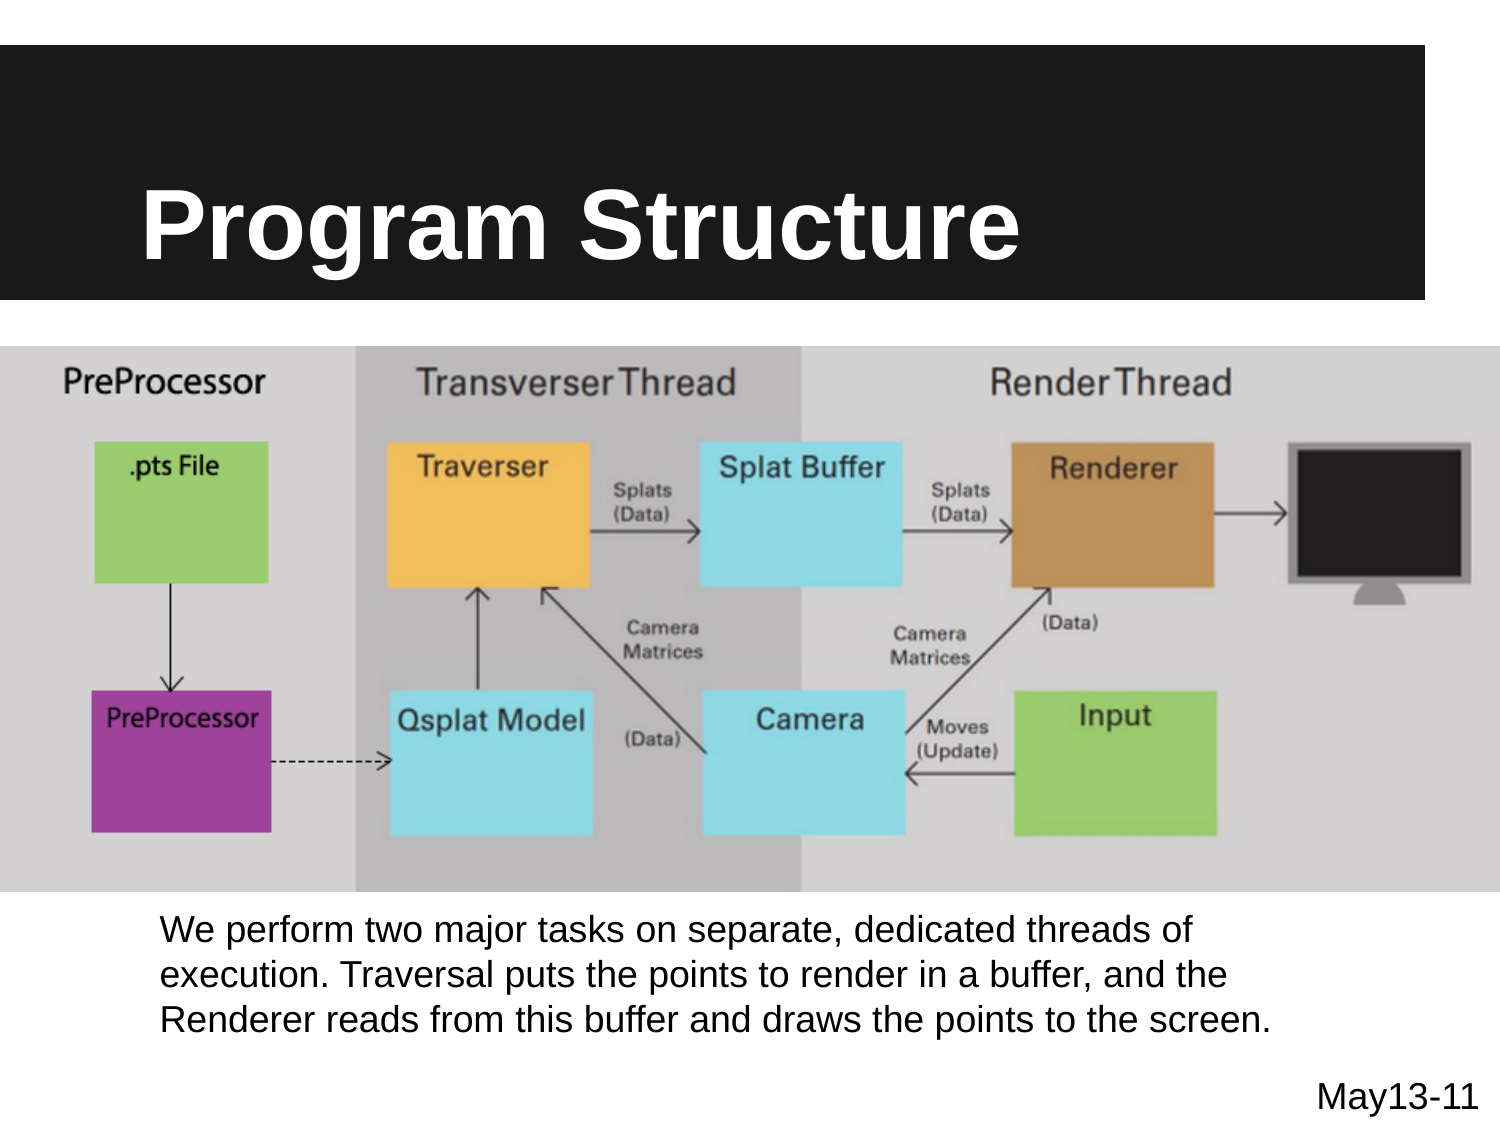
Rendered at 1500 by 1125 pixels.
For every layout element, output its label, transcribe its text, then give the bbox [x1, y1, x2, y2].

picture [0, 346, 1500, 892]
text_box May13-11 [1301, 1064, 1500, 1125]
text_box We perform two major tasks on separate, dedicated threads of execution. Traversal puts the points to render in a buffer, and the Renderer reads from this buffer and draws the points to the screen. [144, 901, 1356, 1072]
title Program Structure [75, 45, 1425, 295]
